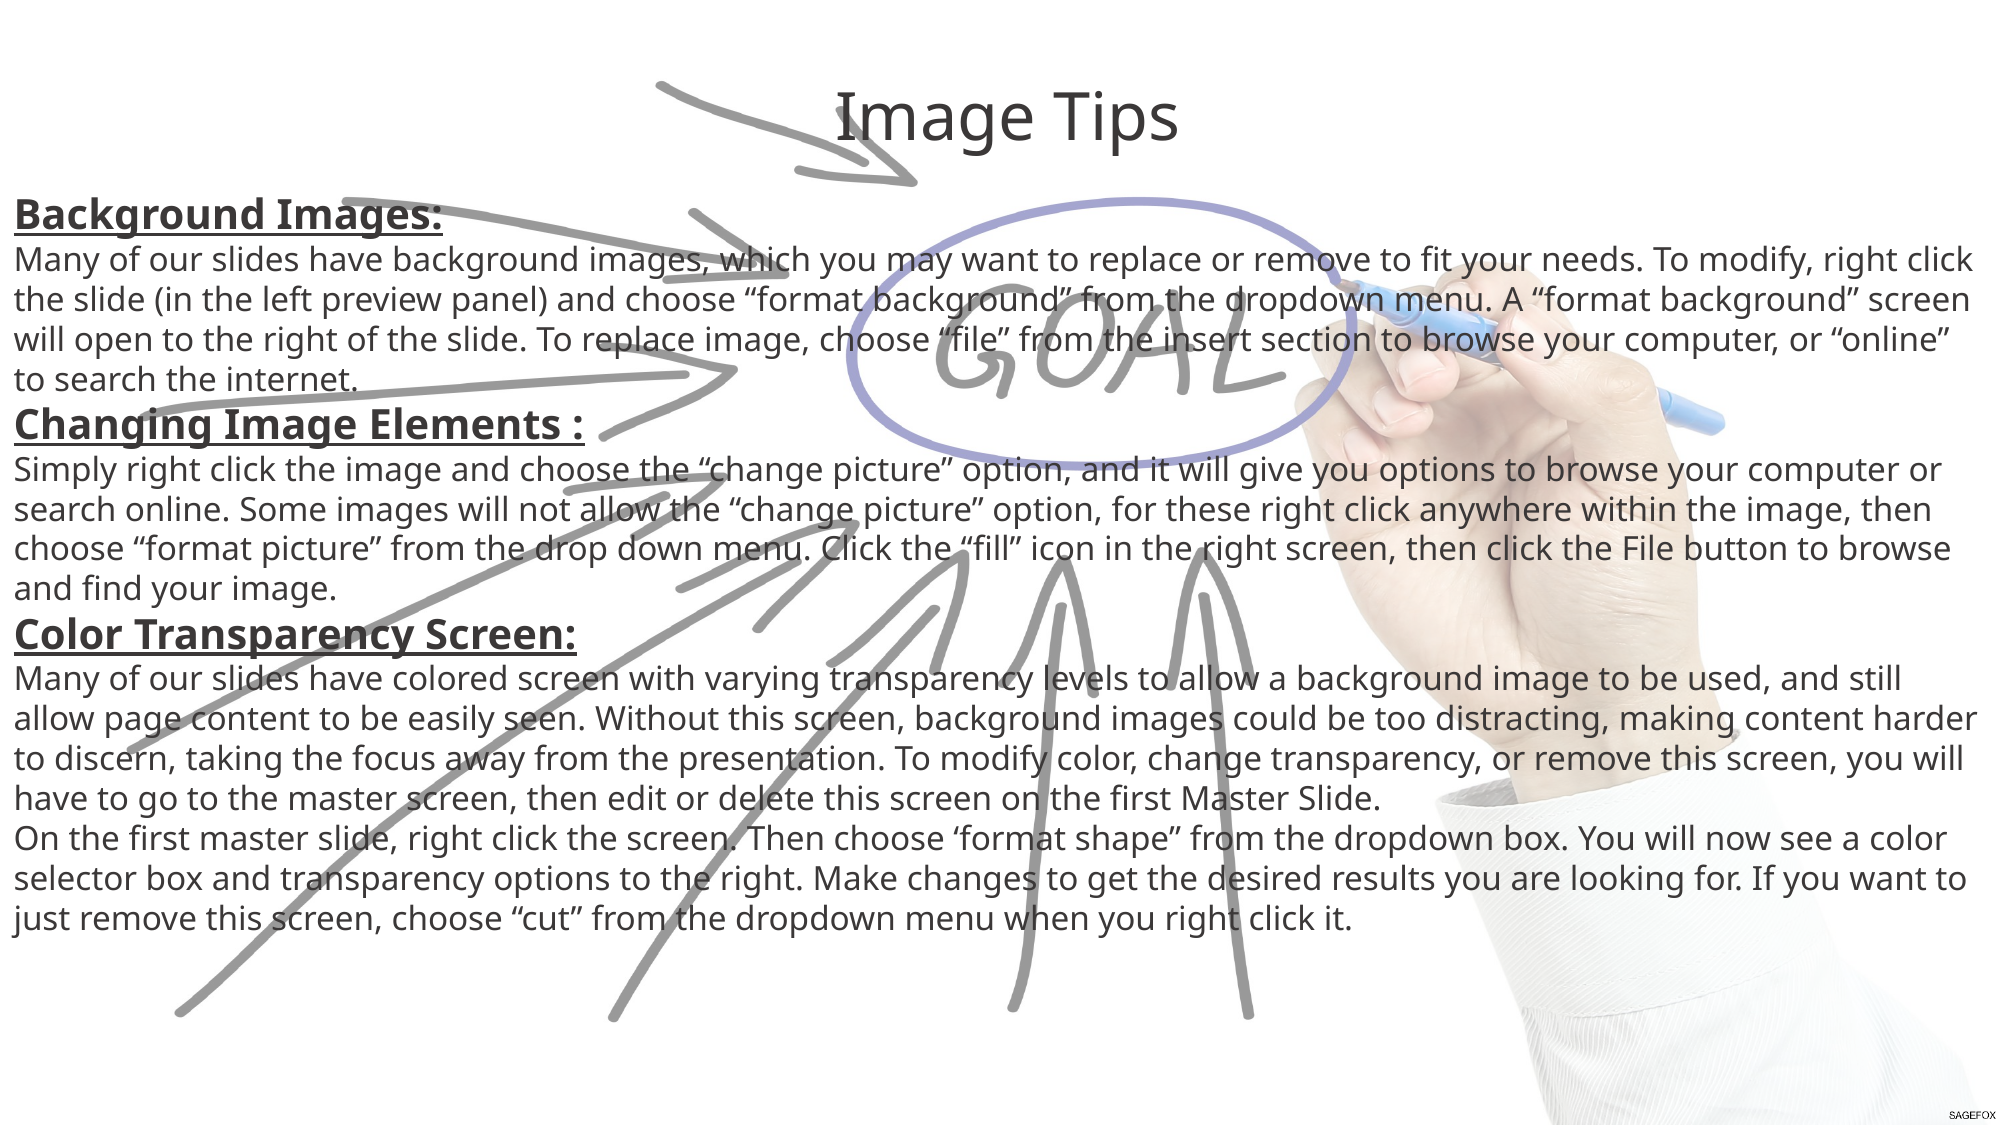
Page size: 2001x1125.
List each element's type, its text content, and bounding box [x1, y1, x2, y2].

text_box Background Images: Many of our slides have background images, which you may want to replace or remove to fit your needs. To modify, right click the slide (in the left preview panel) and choose “format background” from the dropdown menu. A “format background” screen will open to the right of the slide. To replace image, choose “file” from the insert section to browse your computer, or “online” to search the internet. Changing Image Elements : Simply right click the image and choose the “change picture” option, and it will give you options to browse your computer or search online. Some images will not allow the “change picture” option, for these right click anywhere within the image, then choose “format picture” from the drop down menu. Click the “fill” icon in the right screen, then click the File button to browse and find your image. Color Transparency Screen: Many of our slides have colored screen with varying transparency levels to allow a background image to be used, and still allow page content to be easily seen. Without this screen, background images could be too distracting, making content harder to discern, taking the focus away from the presentation. To modify color, change transparency, or remove this screen, you will have to go to the master screen, then edit or delete this screen on the first Master Slide. On the first master slide, right click the screen. Then choose ‘format shape” from the dropdown box. You will now see a color selector box and transparency options to the right. Make changes to get the desired results you are looking for. If you want to just remove this screen, choose “cut” from the dropdown menu when you right click it. [0, 0, 2000, 1125]
title Image Tips [597, 59, 1420, 177]
